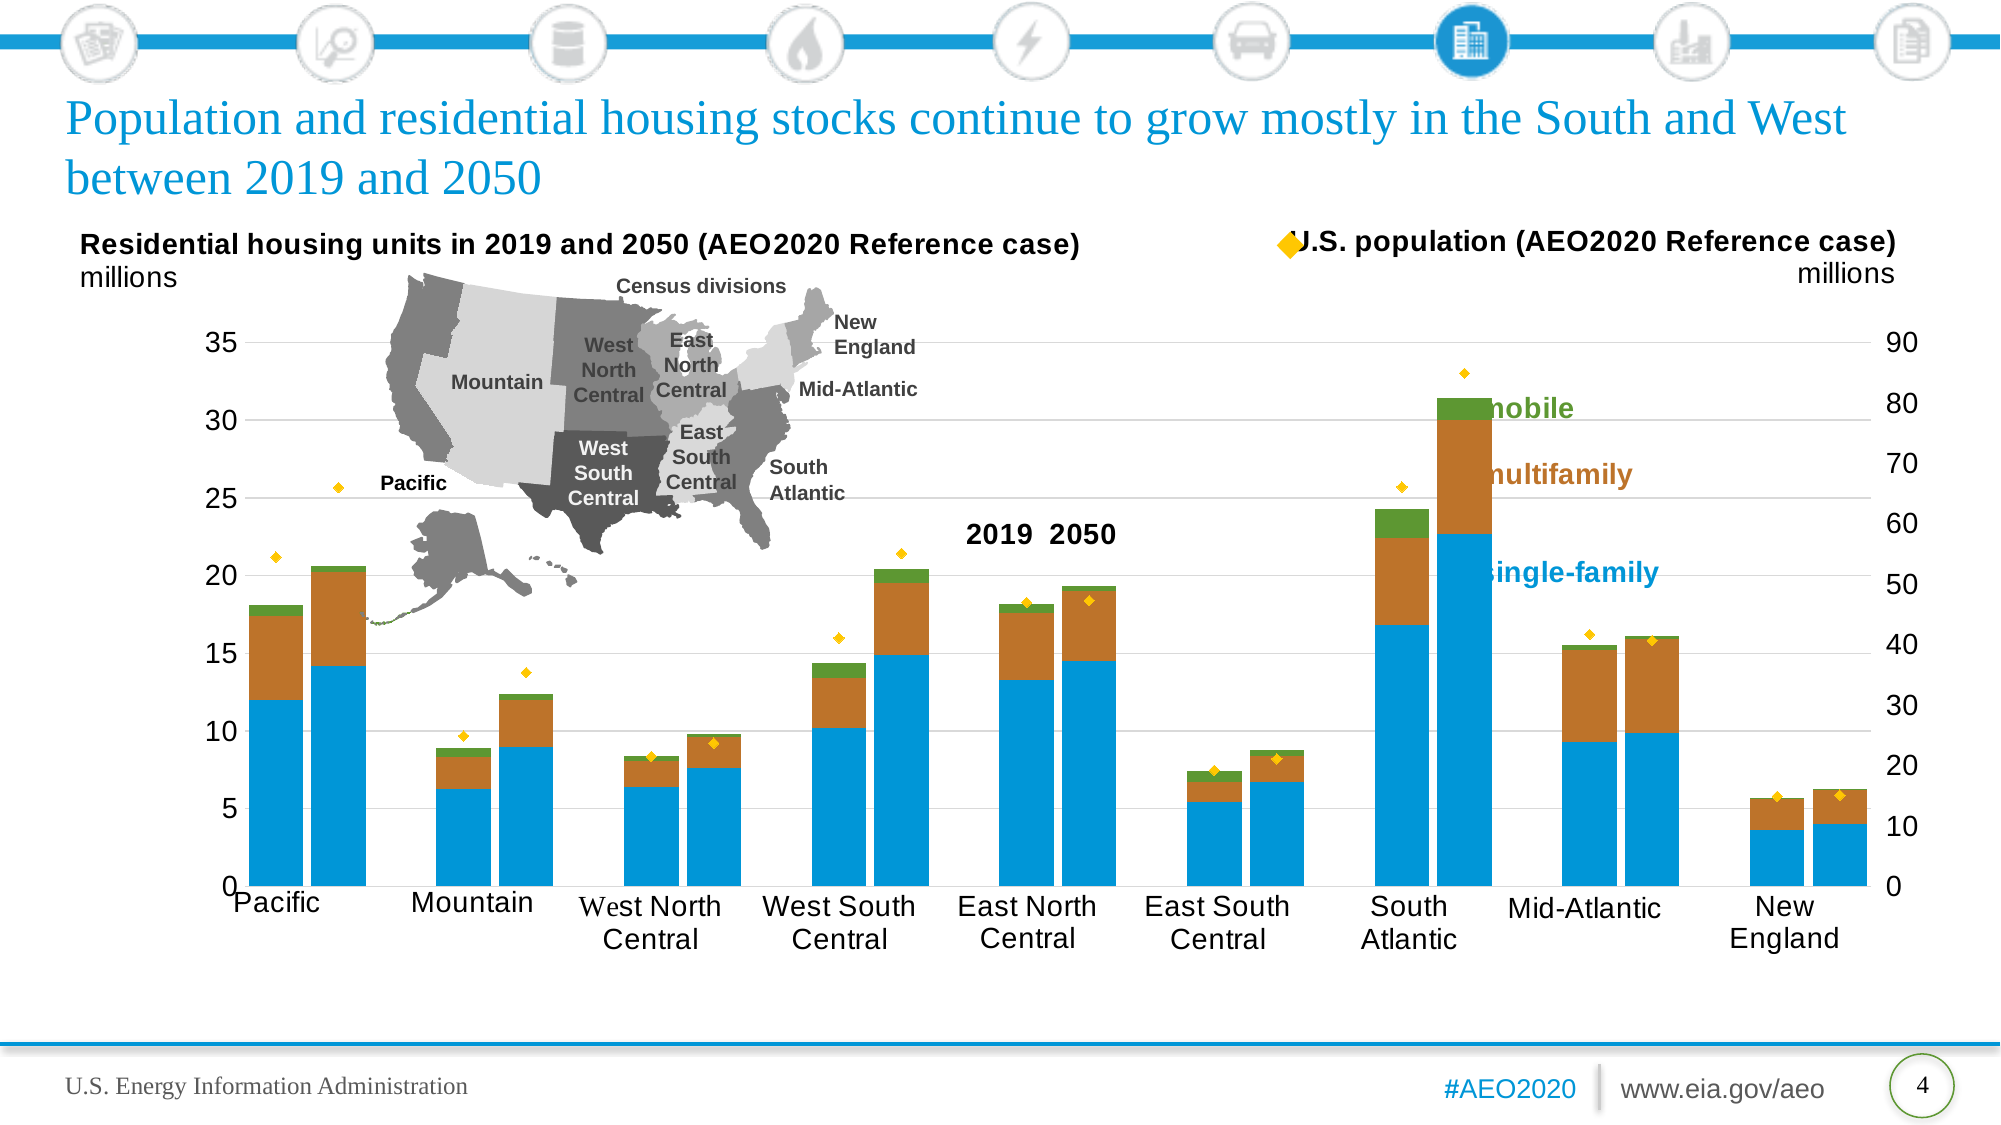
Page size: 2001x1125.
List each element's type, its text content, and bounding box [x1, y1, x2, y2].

title Population and residential housing stocks continue to grow mostly in the South and West between 2019 and 2050 [50, 88, 1954, 213]
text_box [57, 0, 1955, 88]
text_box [360, 263, 929, 626]
slide_number 4 [1880, 1053, 1966, 1114]
picture [50, 0, 57, 88]
chart [72, 215, 1921, 1014]
